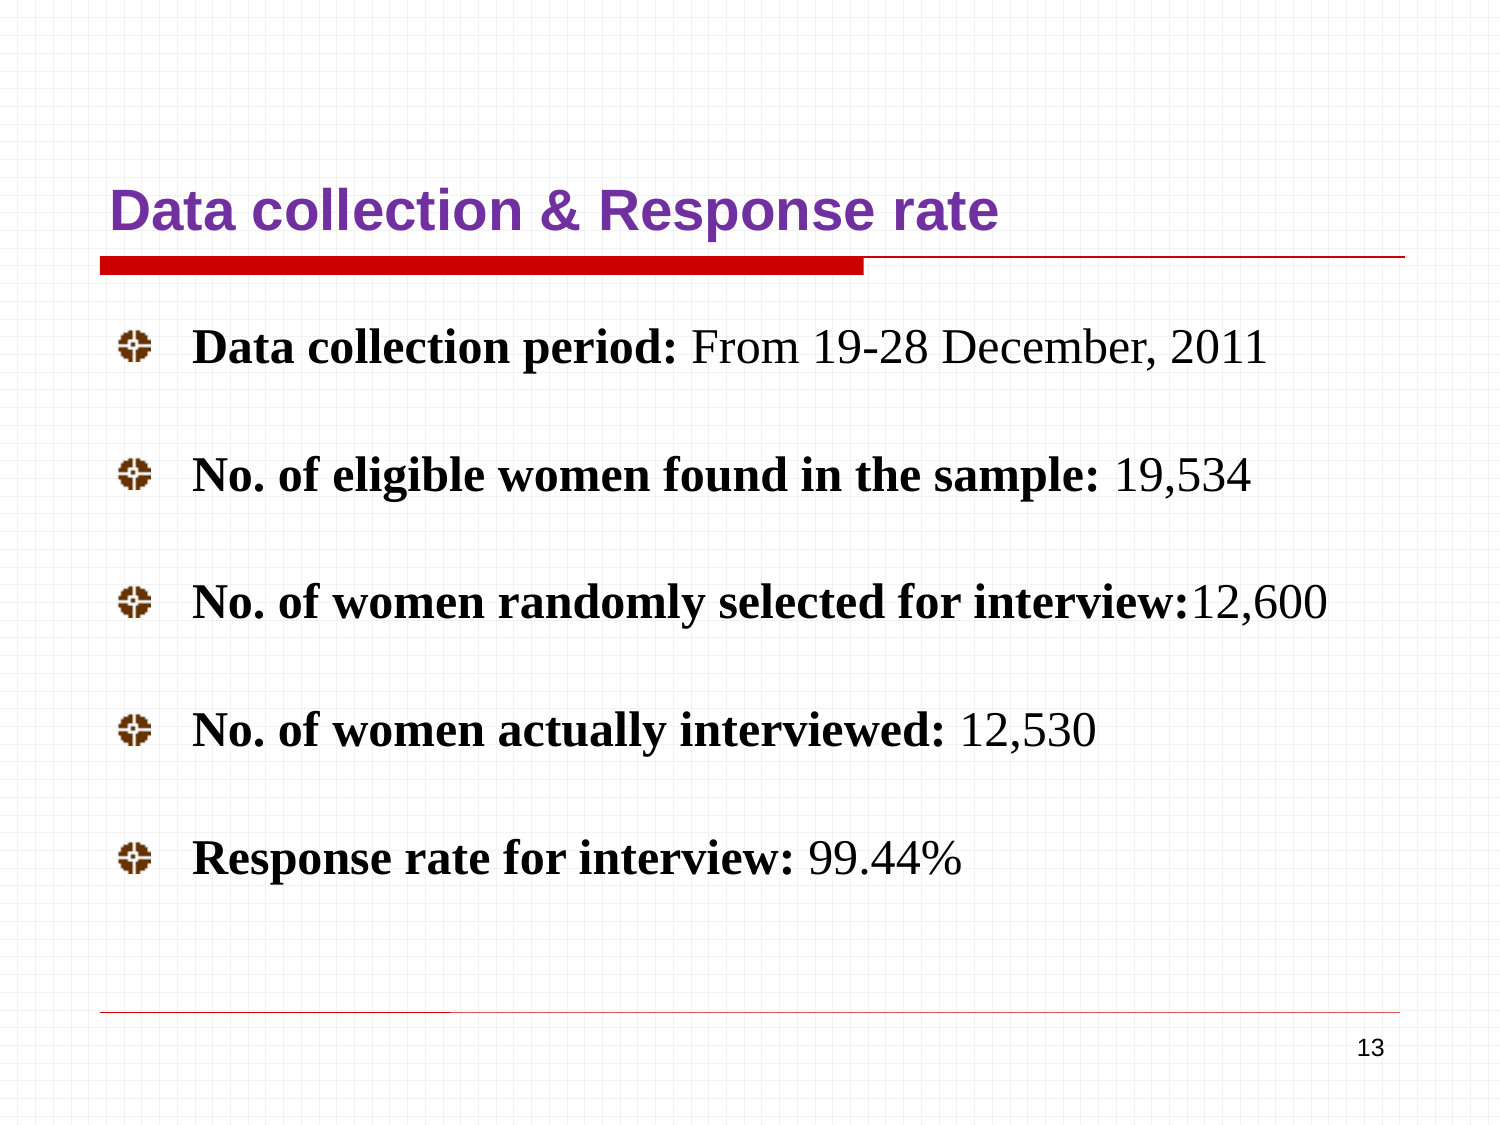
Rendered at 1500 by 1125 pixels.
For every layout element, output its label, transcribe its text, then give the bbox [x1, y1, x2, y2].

picture [114, 454, 151, 490]
picture [114, 710, 151, 746]
list Data collection period: From 19-28 December, 2011 No. of eligible women found in the sample: 19,534 No. of women randomly selected for interview:12,600 No. of women actually interviewed: 12,530 Response rate for interview: 99.44% [99, 312, 1438, 988]
title Data collection & Response rate [93, 46, 1407, 250]
picture [114, 326, 151, 362]
picture [114, 582, 151, 618]
slide_number 13 [1074, 1024, 1401, 1103]
picture [114, 838, 151, 874]
